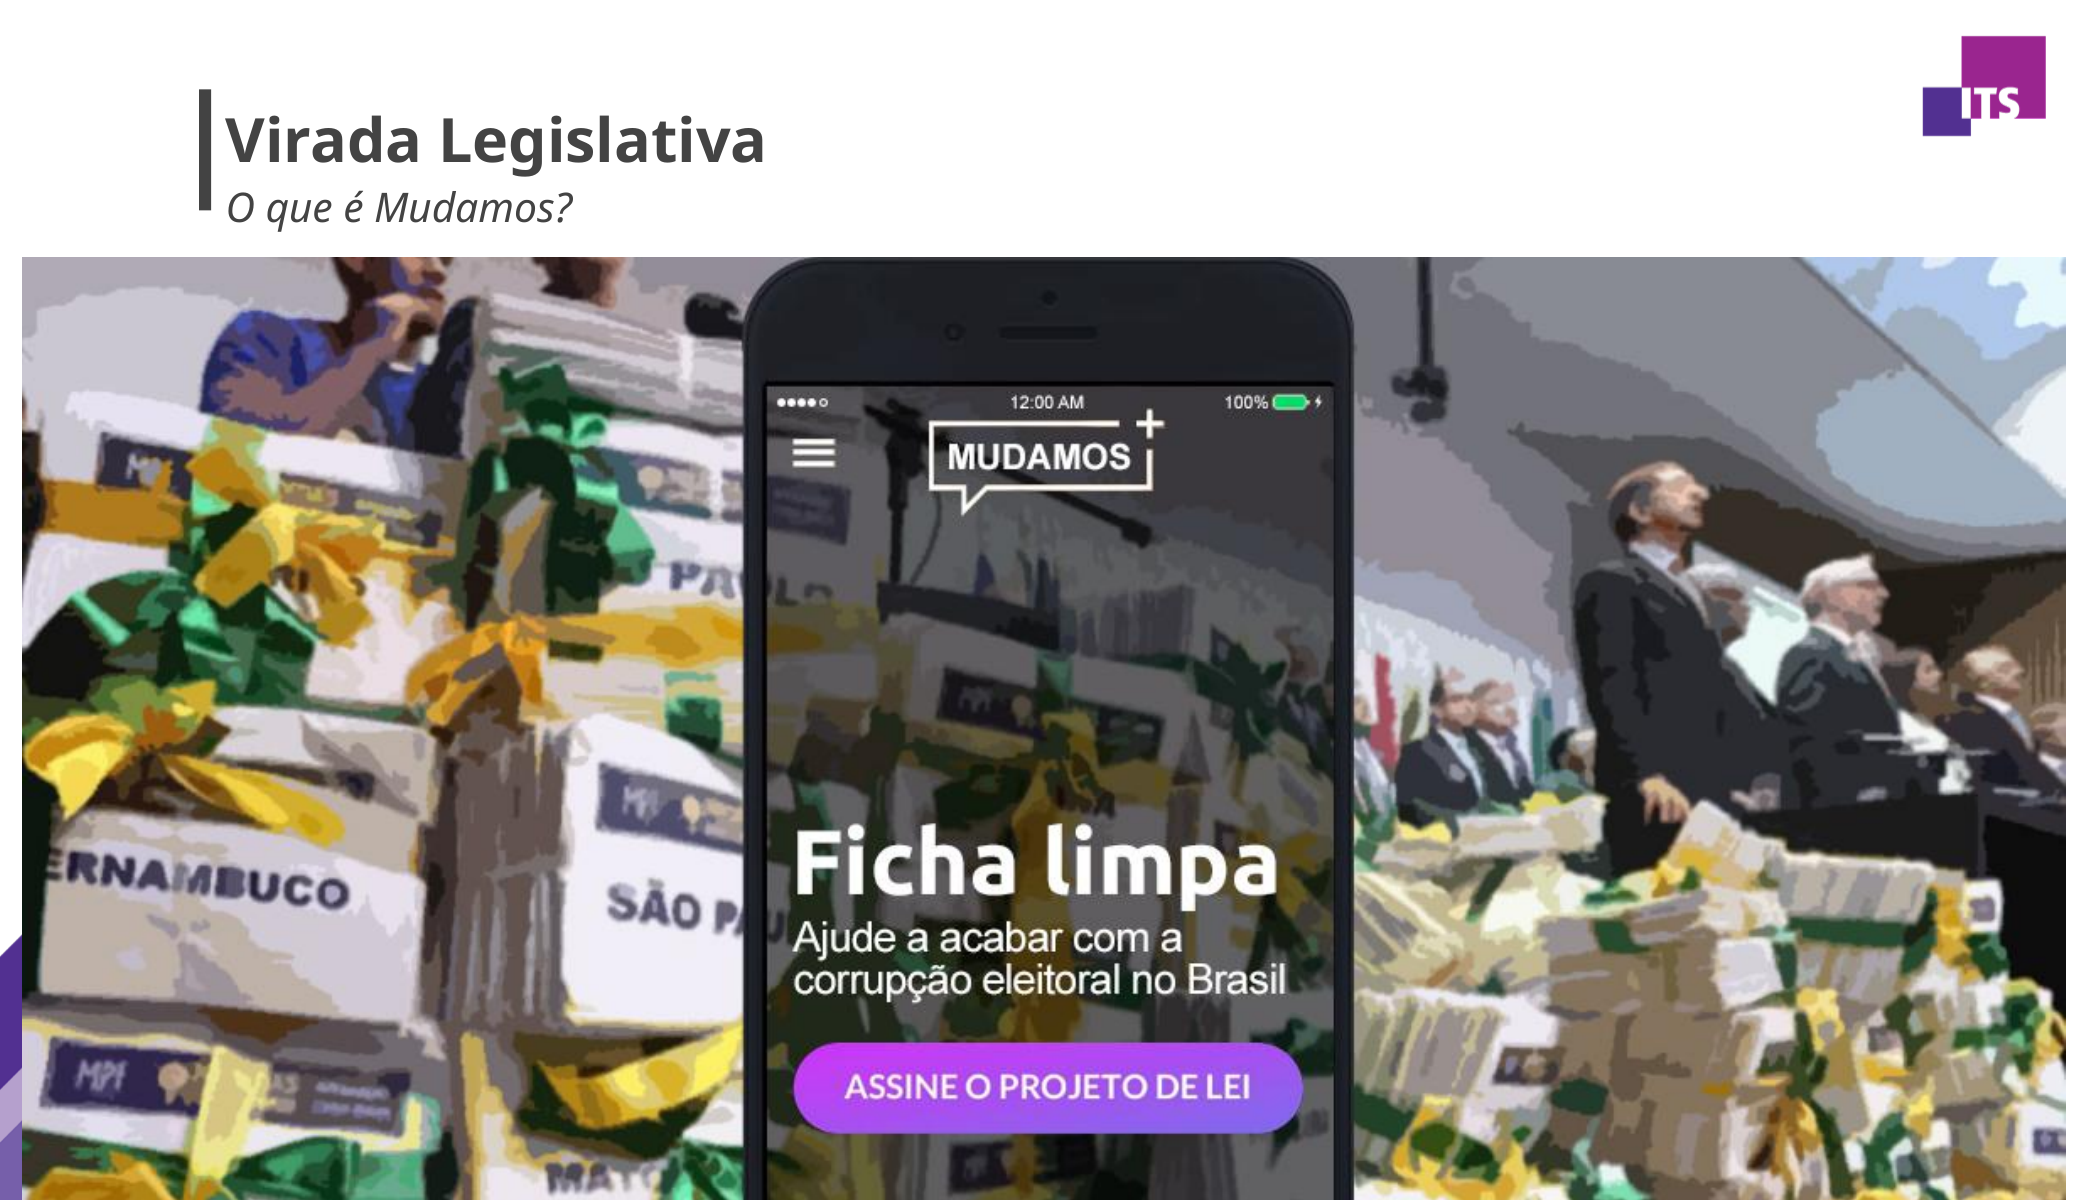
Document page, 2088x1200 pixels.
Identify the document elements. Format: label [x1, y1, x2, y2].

text_box [198, 75, 1311, 211]
picture [0, 257, 2066, 1200]
picture [1891, 0, 2088, 164]
